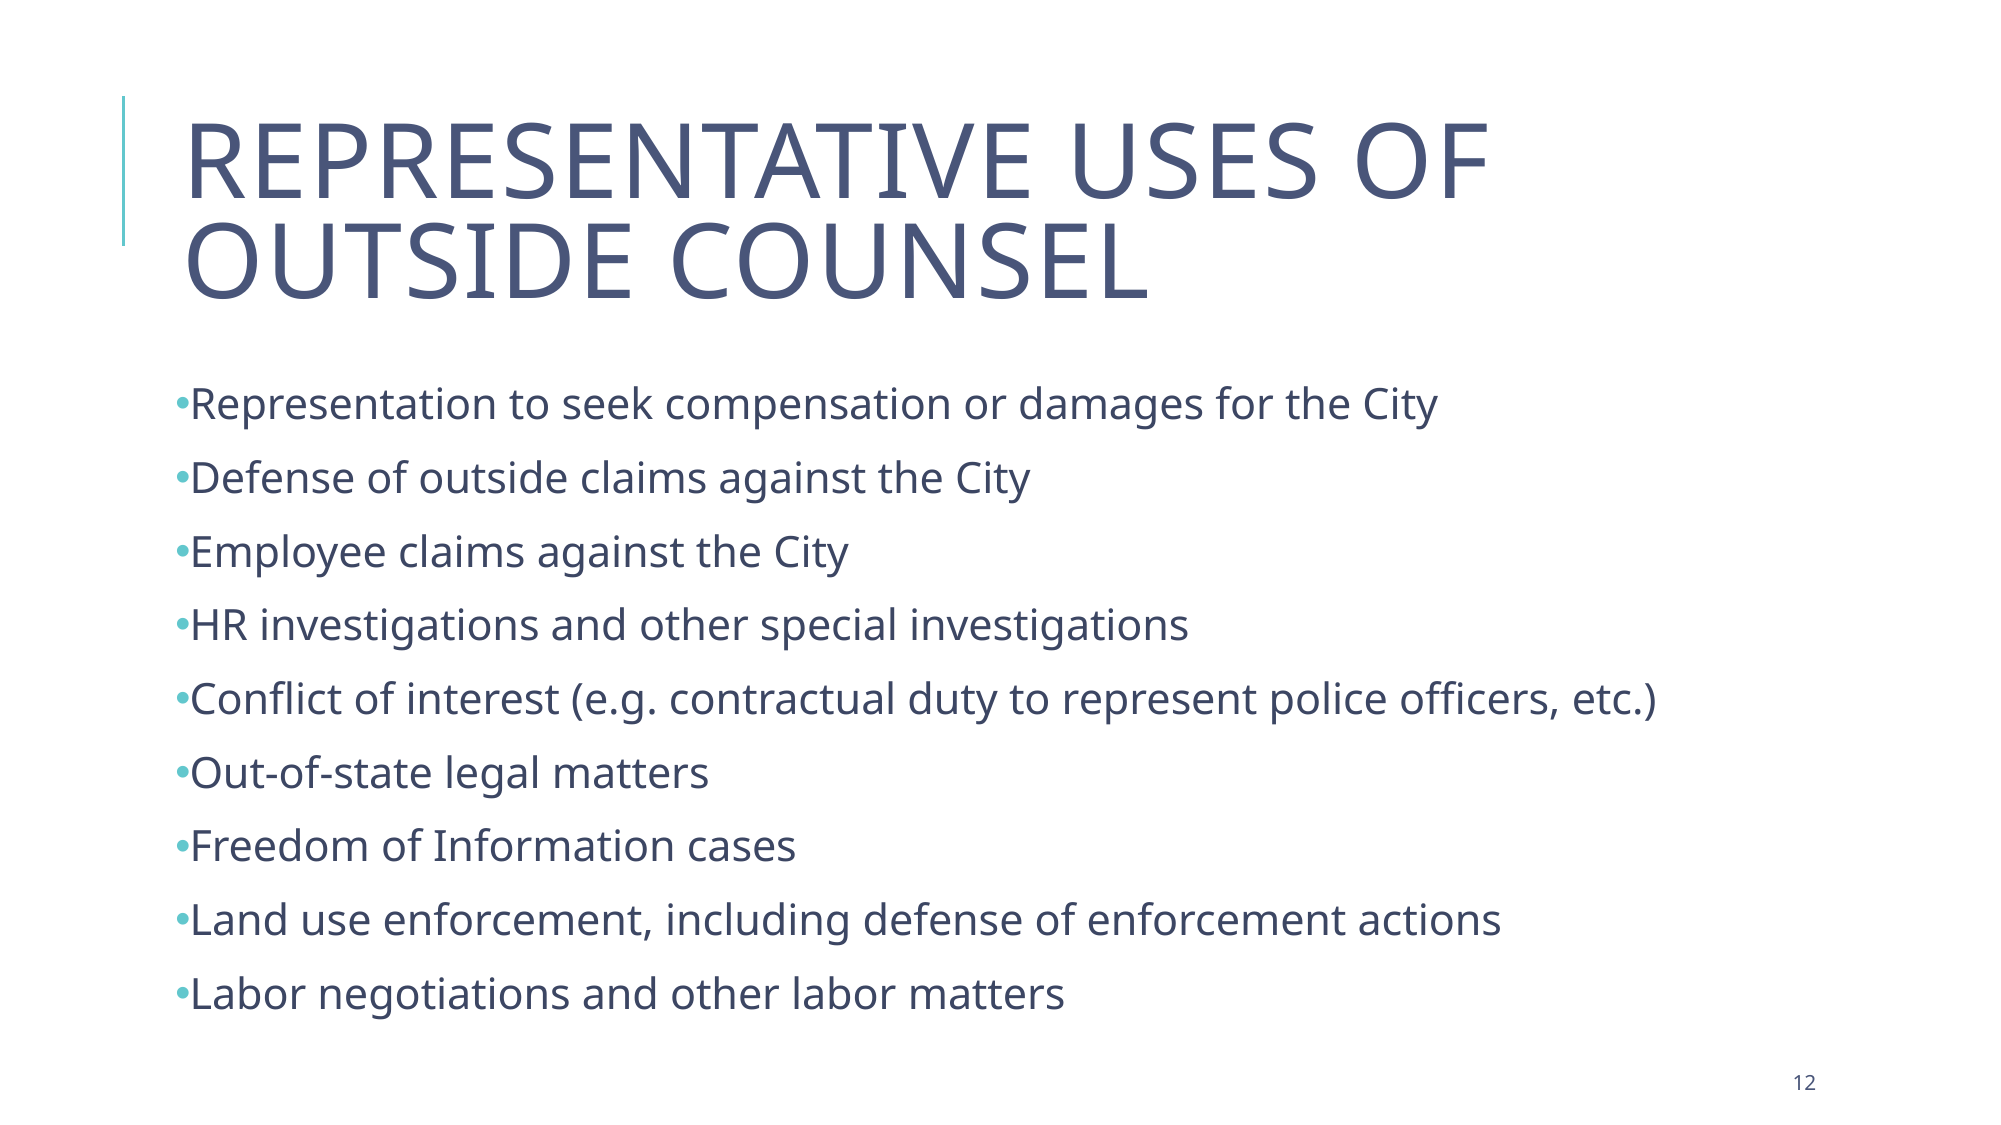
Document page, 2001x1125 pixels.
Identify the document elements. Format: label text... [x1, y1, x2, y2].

title REPRESENTATIVE USES OF OUTSIDE COUNSEL [168, 96, 1763, 342]
list Representation to seek compensation or damages for the City Defense of outside claims against the City Employee claims against the City HR investigations and other special investigations Conflict of interest (e.g. contractual duty to represent police officers, etc.) Out-of-state legal matters Freedom of Information cases Land use enforcement, including defense of enforcement actions Labor negotiations and other labor matters [168, 375, 1763, 1035]
slide_number 11 [1777, 1061, 1938, 1107]
